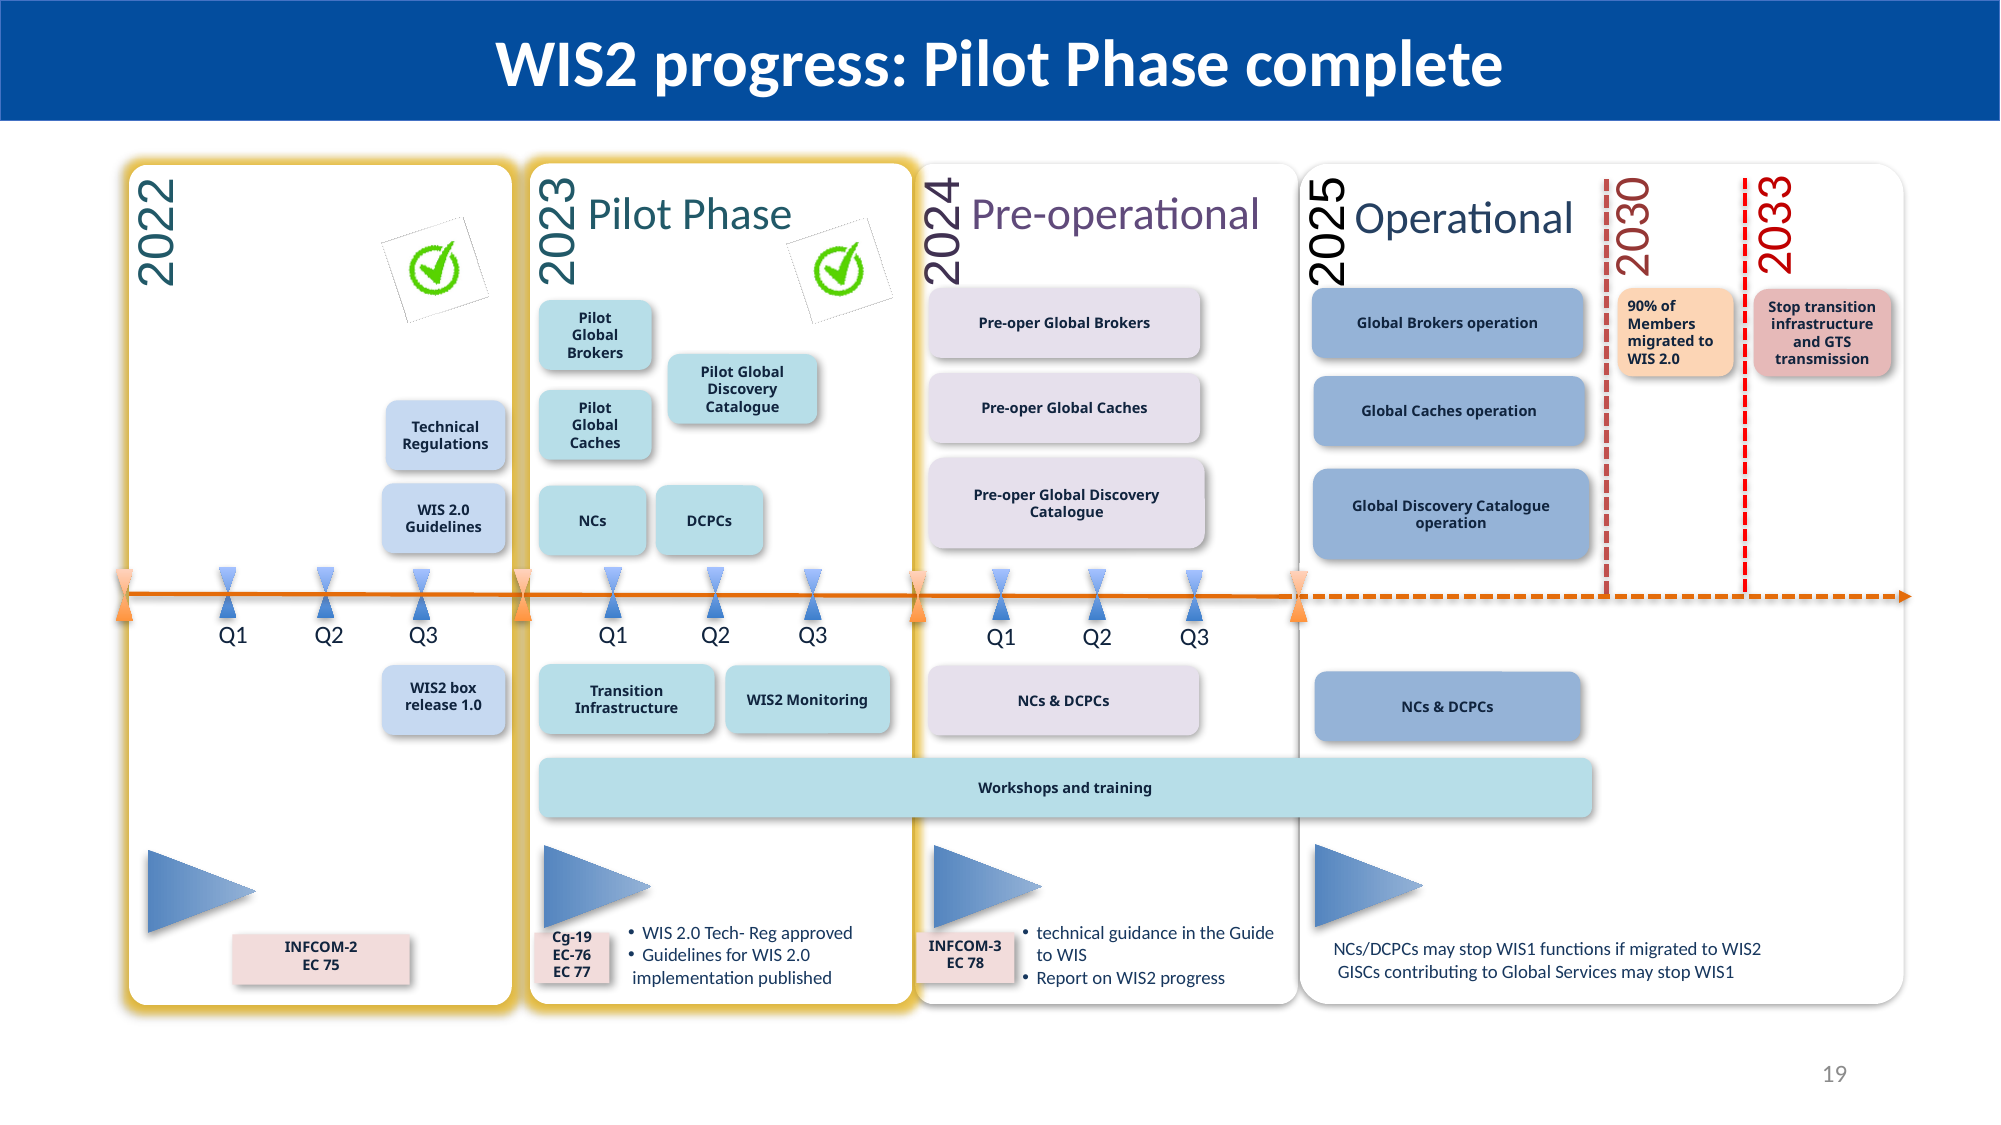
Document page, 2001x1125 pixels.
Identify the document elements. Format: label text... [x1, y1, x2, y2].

slide_number 19 [1412, 1042, 1863, 1103]
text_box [115, 137, 1912, 1005]
picture [392, 227, 478, 312]
picture [797, 228, 882, 313]
text_box WIS2 progress: Pilot Phase complete [0, 0, 2000, 121]
